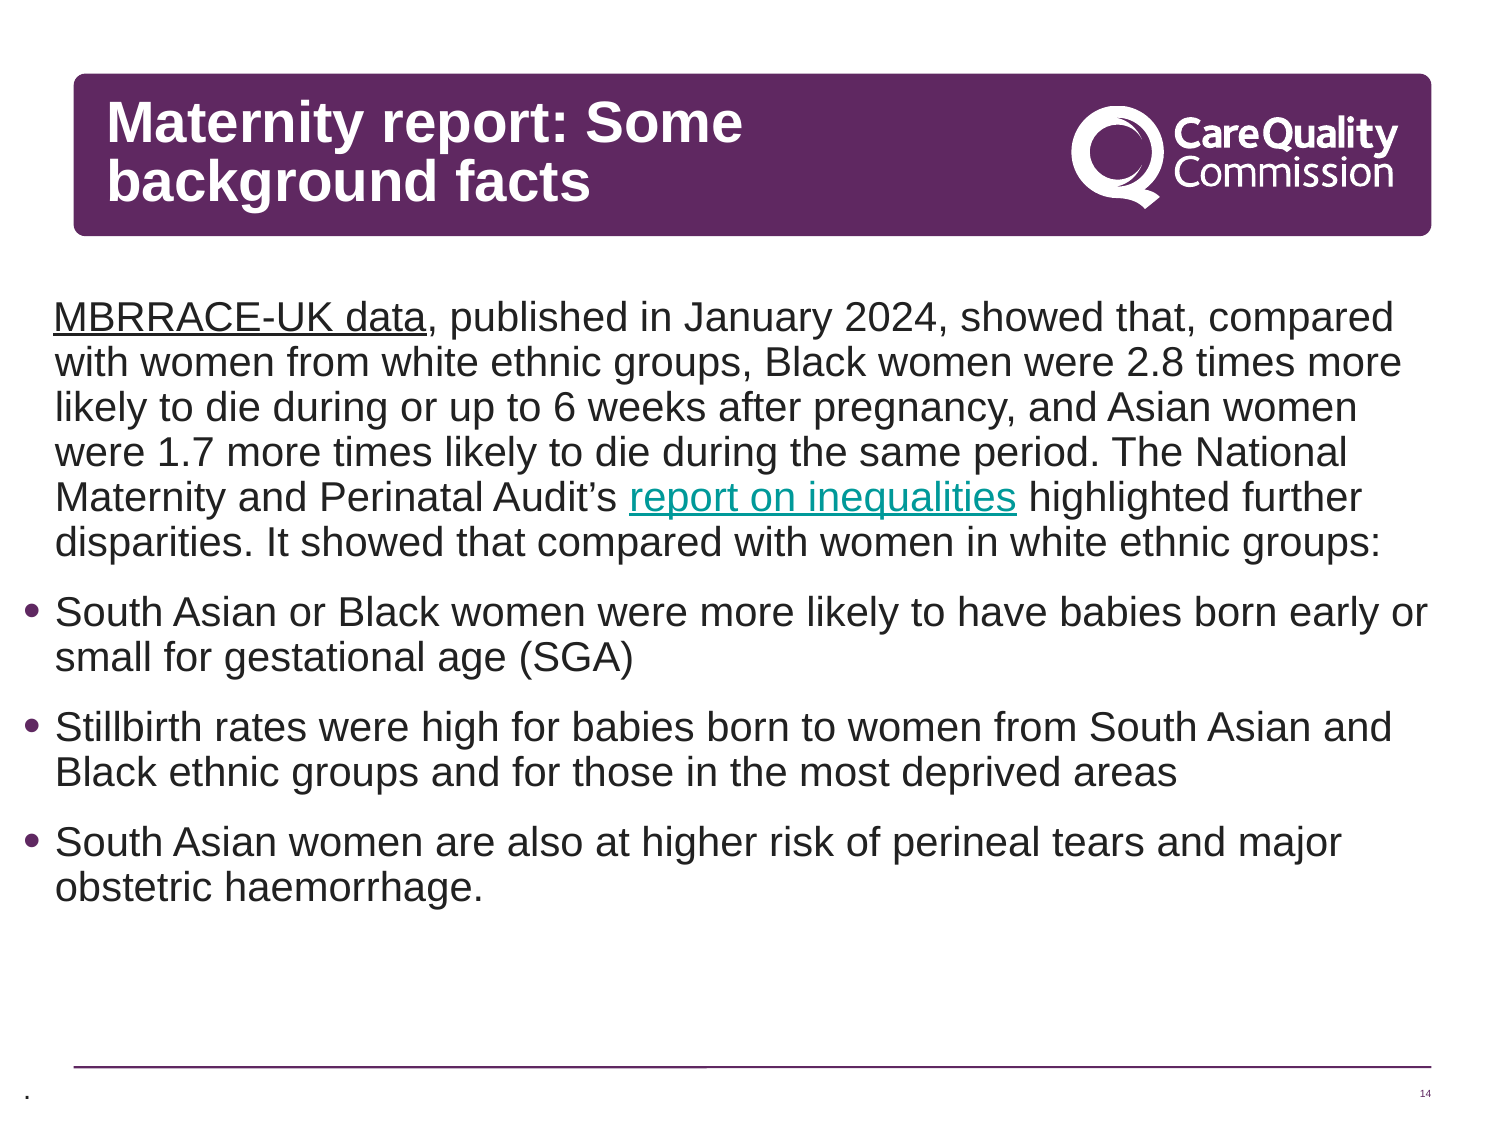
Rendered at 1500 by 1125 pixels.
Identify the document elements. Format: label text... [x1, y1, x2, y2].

slide_number 14 [1119, 1025, 1432, 1100]
list MBRRACE-UK data, published in January 2024, showed that, compared with women from white ethnic groups, Black women were 2.8 times more likely to die during or up to 6 weeks after pregnancy, and Asian women were 1.7 more times likely to die during the same period. The National Maternity and Perinatal Audit’s report on inequalities highlighted further disparities. It showed that compared with women in white ethnic groups: South Asian or Black women were more likely to have babies born early or small for gestational age (SGA) Stillbirth rates were high for babies born to women from South Asian and Black ethnic groups and for those in the most deprived areas South Asian women are also at higher risk of perineal tears and major obstetric haemorrhage. . [23, 295, 1448, 1004]
title Maternity report: Some background facts [106, 79, 1064, 229]
